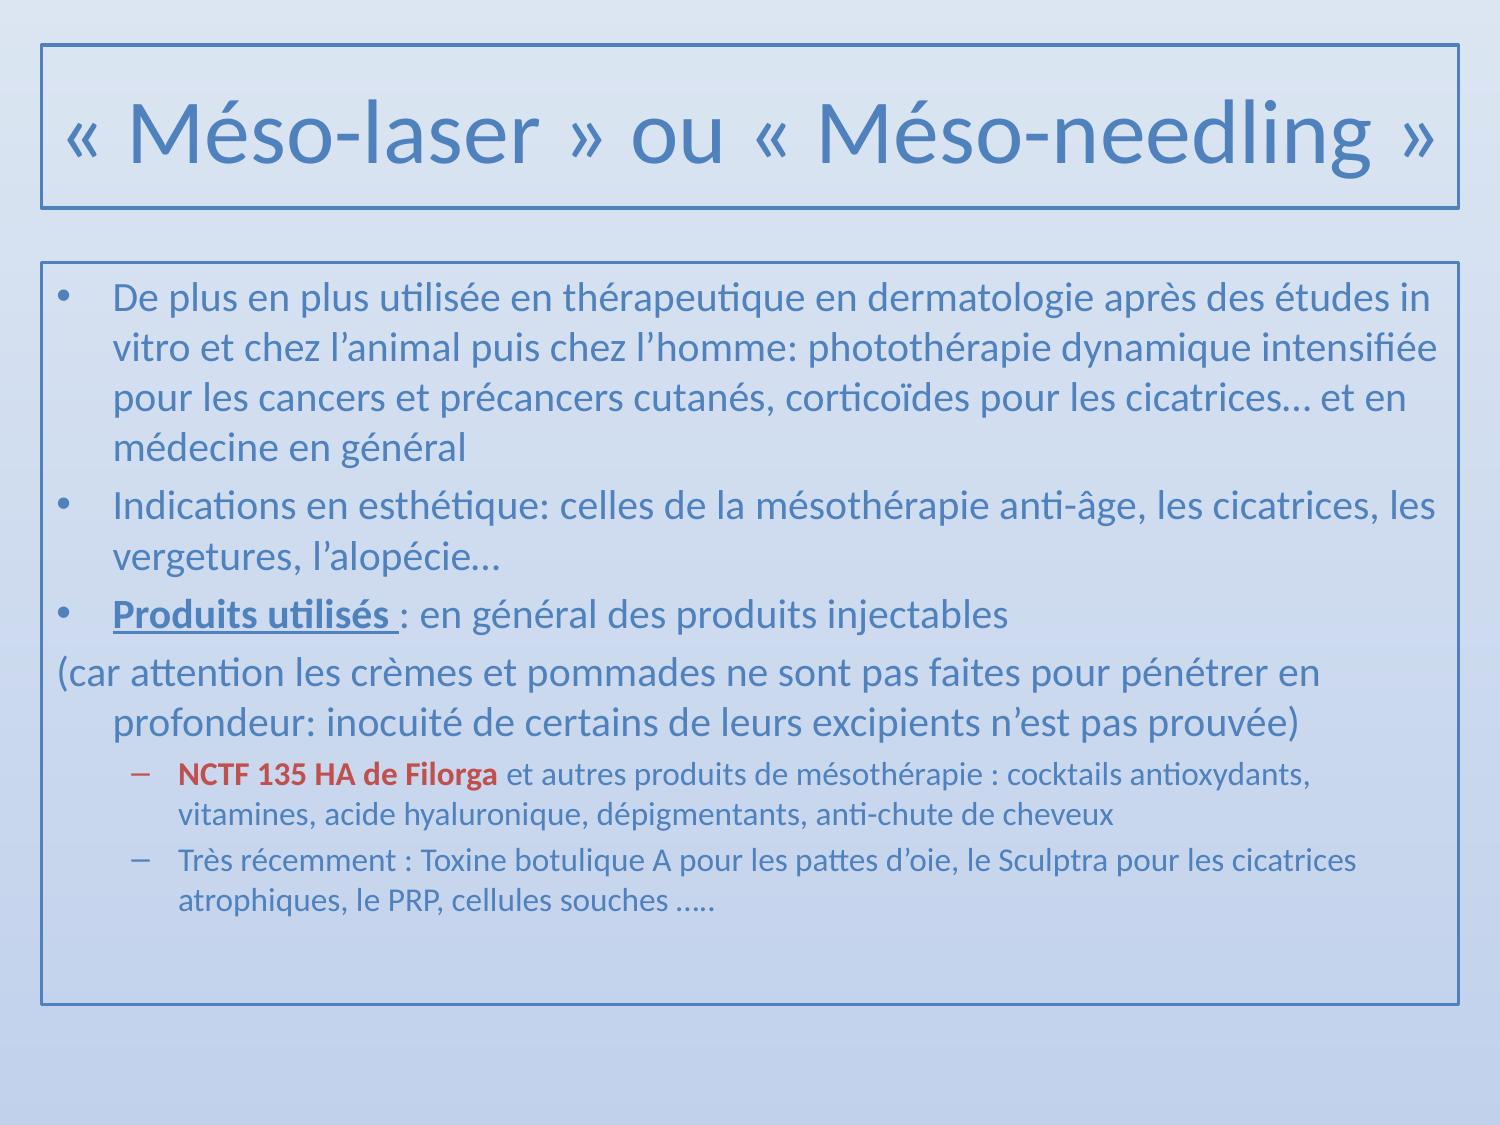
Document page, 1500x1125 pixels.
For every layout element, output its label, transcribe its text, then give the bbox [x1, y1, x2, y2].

list De plus en plus utilisée en thérapeutique en dermatologie après des études in vitro et chez l’animal puis chez l’homme: photothérapie dynamique intensifiée pour les cancers et précancers cutanés, corticoïdes pour les cicatrices… et en médecine en général Indications en esthétique: celles de la mésothérapie anti-âge, les cicatrices, les vergetures, l’alopécie… Produits utilisés : en général des produits injectables (car attention les crèmes et pommades ne sont pas faites pour pénétrer en profondeur: inocuité de certains de leurs excipients n’est pas prouvée) NCTF 135 HA de Filorga et autres produits de mésothérapie : cocktails antioxydants, vitamines, acide hyaluronique, dépigmentants, anti-chute de cheveux Très récemment : Toxine botulique A pour les pattes d’oie, le Sculptra pour les cicatrices atrophiques, le PRP, cellules souches ….. [41, 262, 1459, 1005]
title « Méso-laser » ou « Méso-needling » [41, 45, 1459, 209]
